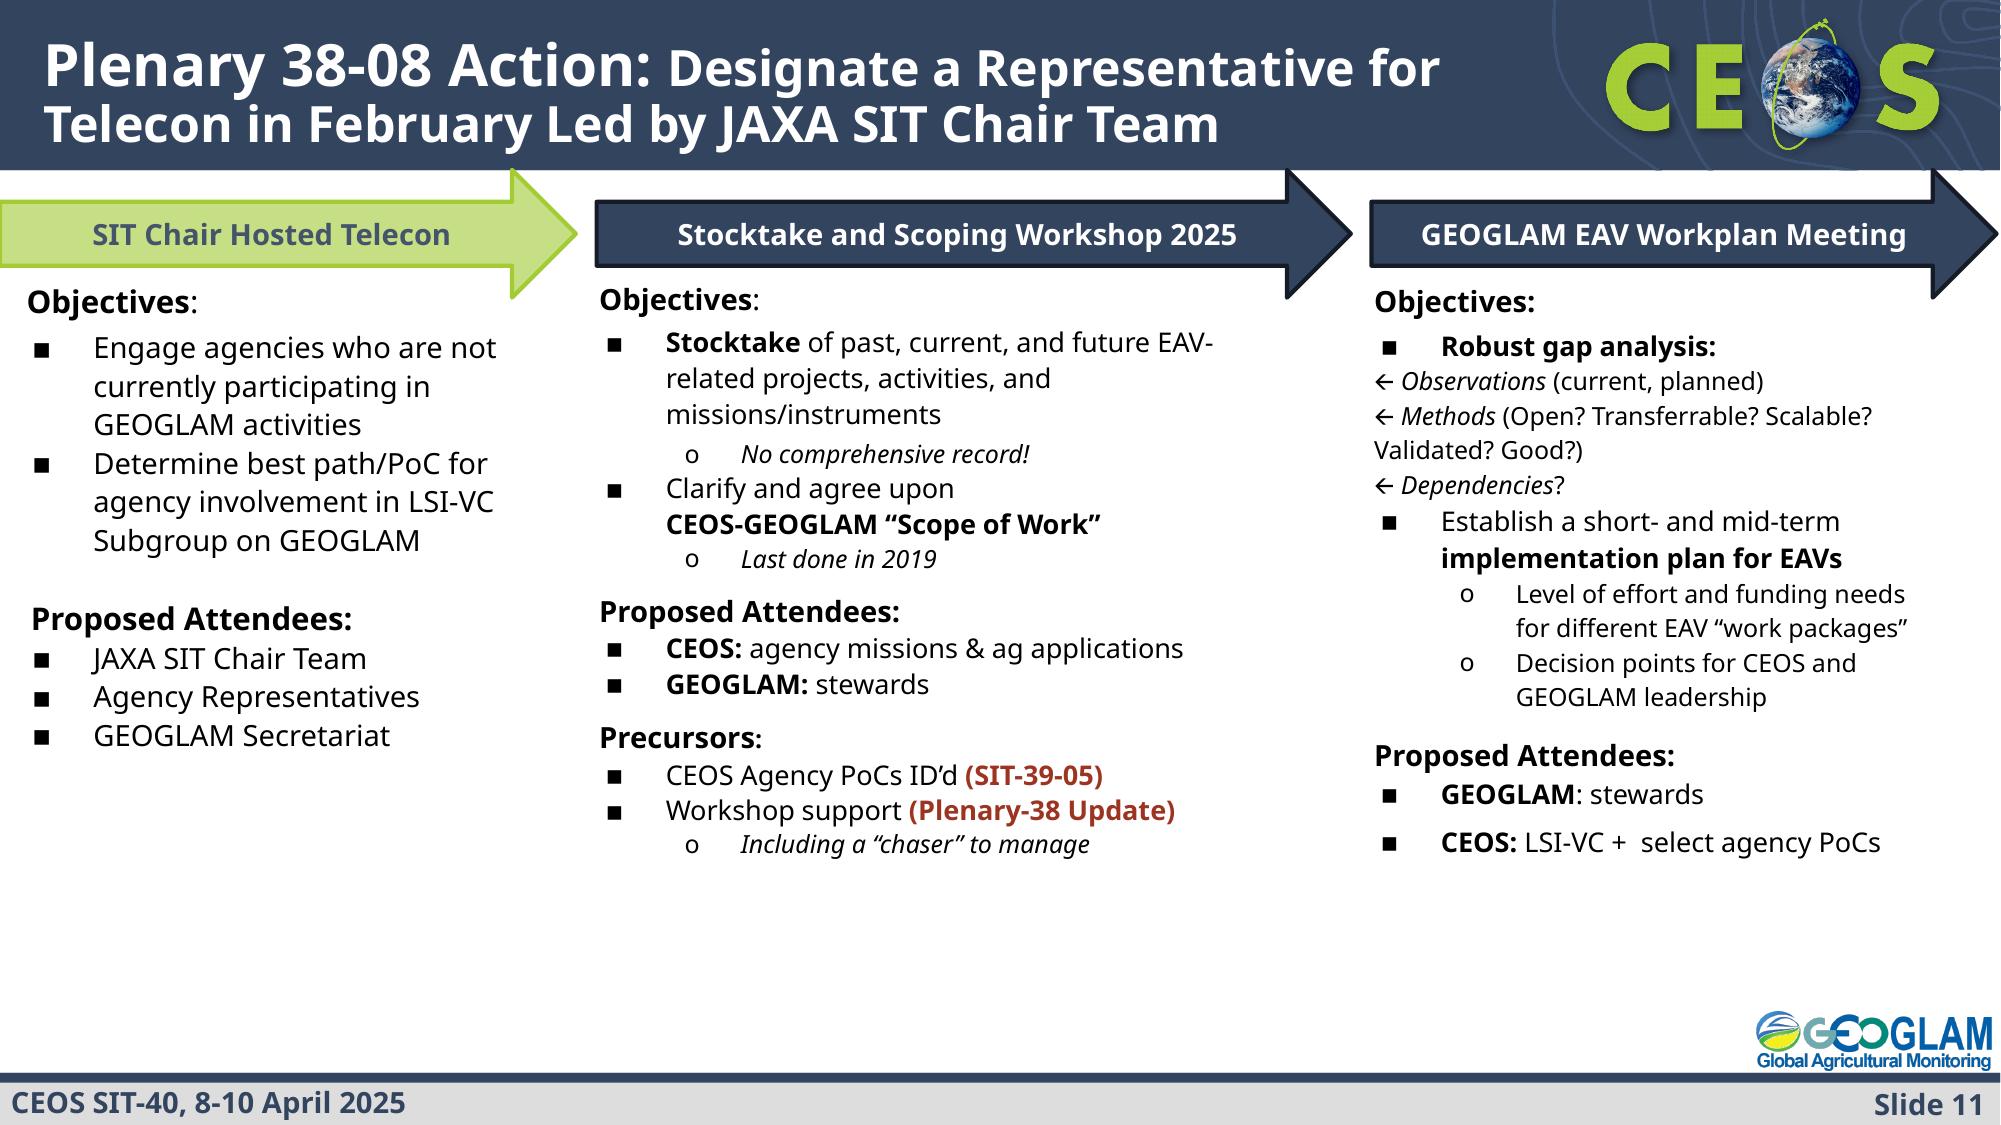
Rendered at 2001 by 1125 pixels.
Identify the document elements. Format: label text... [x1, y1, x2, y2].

text_box Stocktake and Scoping Workshop 2025 [596, 169, 1351, 298]
picture [1606, 18, 1939, 150]
text_box SIT Chair Hosted Telecon [0, 169, 576, 271]
list Objectives: Robust gap analysis: 🡨 Observations (current, planned) 🡨 Methods (Open? Transferrable? Scalable? Validated? Good?) 🡨 Dependencies? Establish a short- and mid-term implementation plan for EAVs Level of effort and funding needs for different EAV “work packages” Decision points for CEOS and GEOGLAM leadership Proposed Attendees: GEOGLAM: stewards CEOS: LSI-VC + select agency PoCs [1350, 270, 1958, 993]
title Plenary 38-08 Action: Designate a Representative for Telecon in February Led by JAXA SIT Chair Team [28, 28, 1569, 157]
list Objectives: Stocktake of past, current, and future EAV-related projects, activities, and missions/instruments No comprehensive record! Clarify and agree upon CEOS-GEOGLAM “Scope of Work” Last done in 2019 Proposed Attendees: CEOS: agency missions & ag applications GEOGLAM: stewards Precursors: CEOS Agency PoCs ID’d (SIT-39-05) Workshop support (Plenary-38 Update) Including a “chaser” to manage [575, 270, 1272, 1044]
text_box GEOGLAM EAV Workplan Meeting [1371, 169, 1997, 298]
text_box Objectives: Engage agencies who are not currently participating in GEOGLAM activities Determine best path/PoC for agency involvement in LSI-VC Subgroup on GEOGLAM Proposed Attendees: JAXA SIT Chair Team Agency Representatives GEOGLAM Secretariat [3, 271, 556, 1045]
picture [1753, 1011, 1996, 1073]
